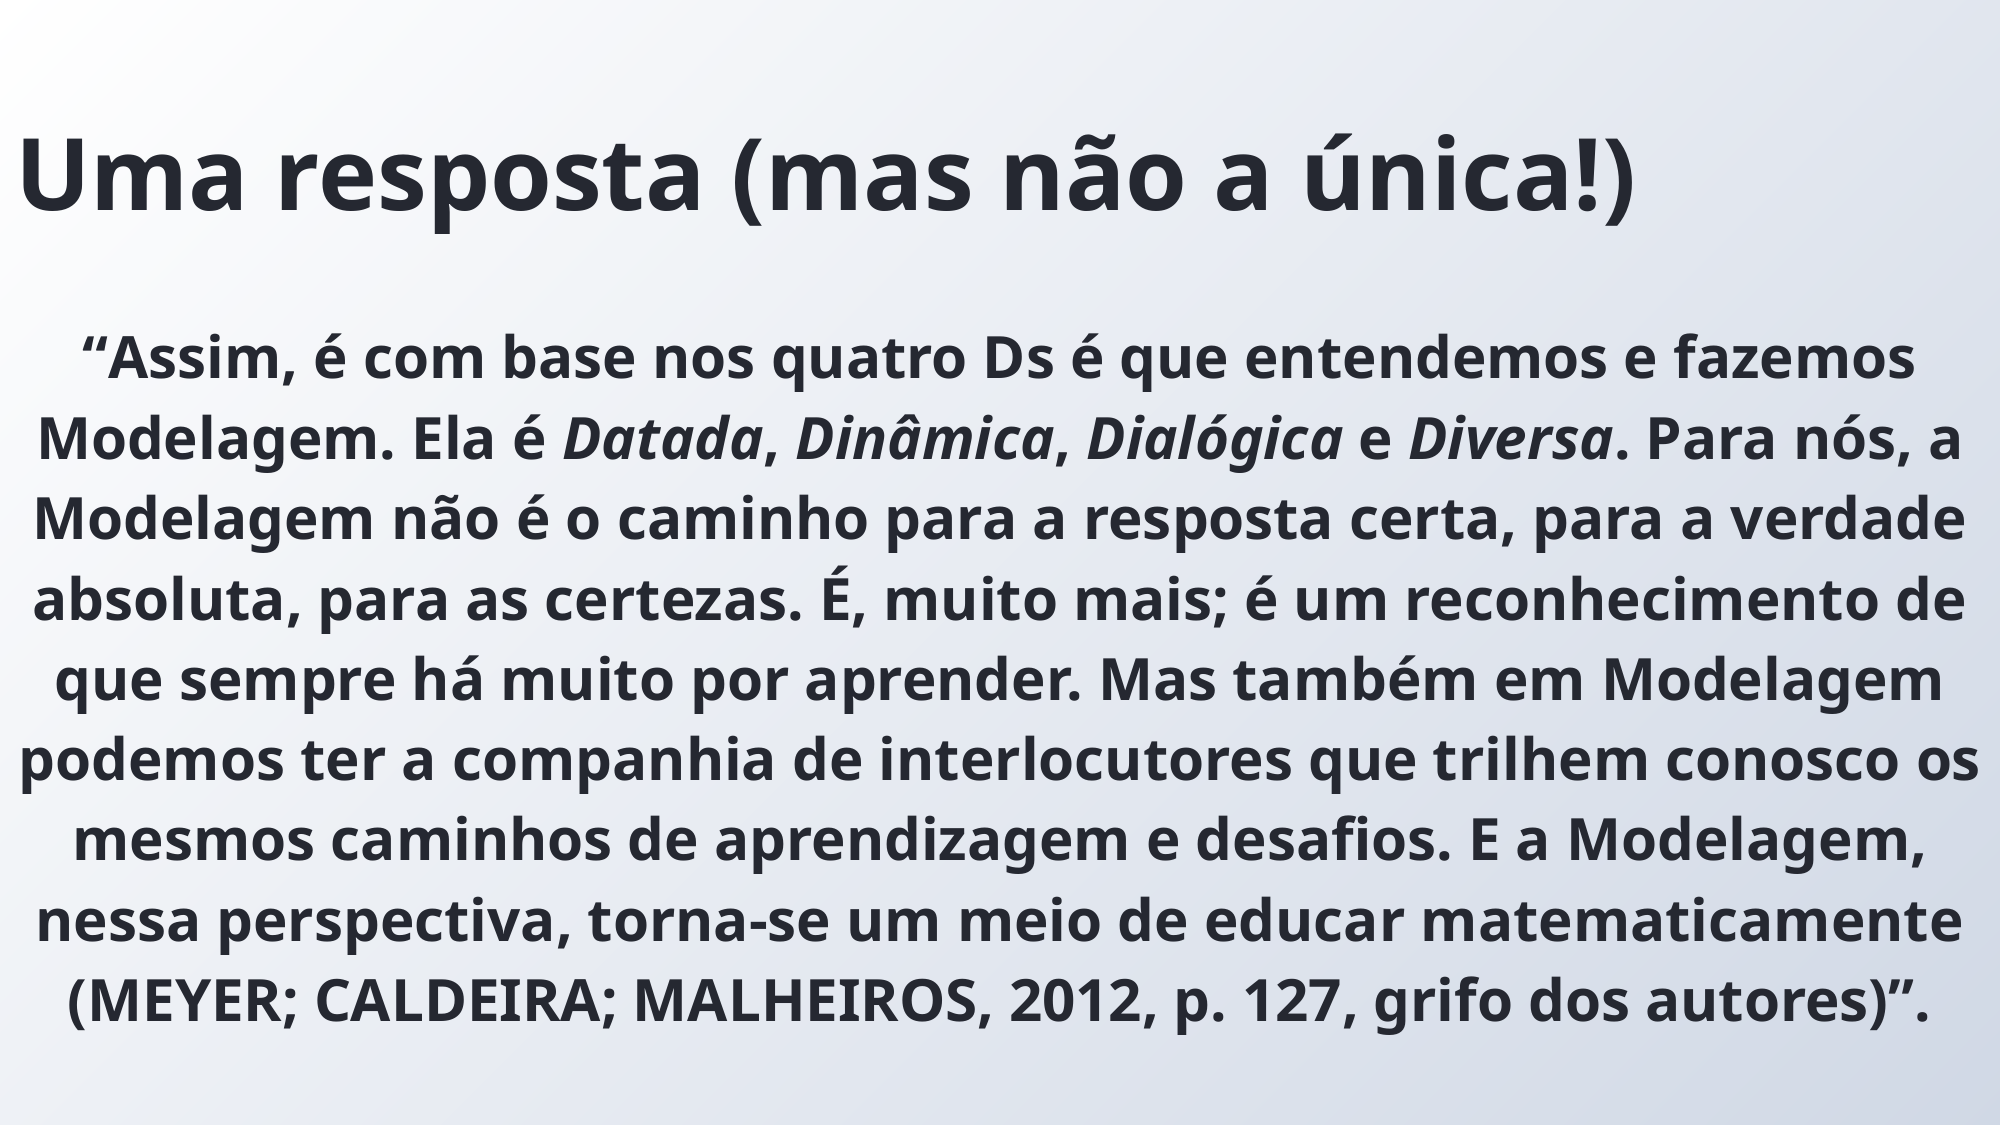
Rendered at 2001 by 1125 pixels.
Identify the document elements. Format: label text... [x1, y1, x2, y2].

title Uma resposta (mas não a única!) [0, 0, 2000, 238]
list “Assim, é com base nos quatro Ds é que entendemos e fazemos Modelagem. Ela é Datada, Dinâmica, Dialógica e Diversa. Para nós, a Modelagem não é o caminho para a resposta certa, para a verdade absoluta, para as certezas. É, muito mais; é um reconhecimento de que sempre há muito por aprender. Mas também em Modelagem podemos ter a companhia de interlocutores que trilhem conosco os mesmos caminhos de aprendizagem e desafios. E a Modelagem, nessa perspectiva, torna-se um meio de educar matematicamente (MEYER; CALDEIRA; MALHEIROS, 2012, p. 127, grifo dos autores)”. [0, 302, 2000, 1125]
